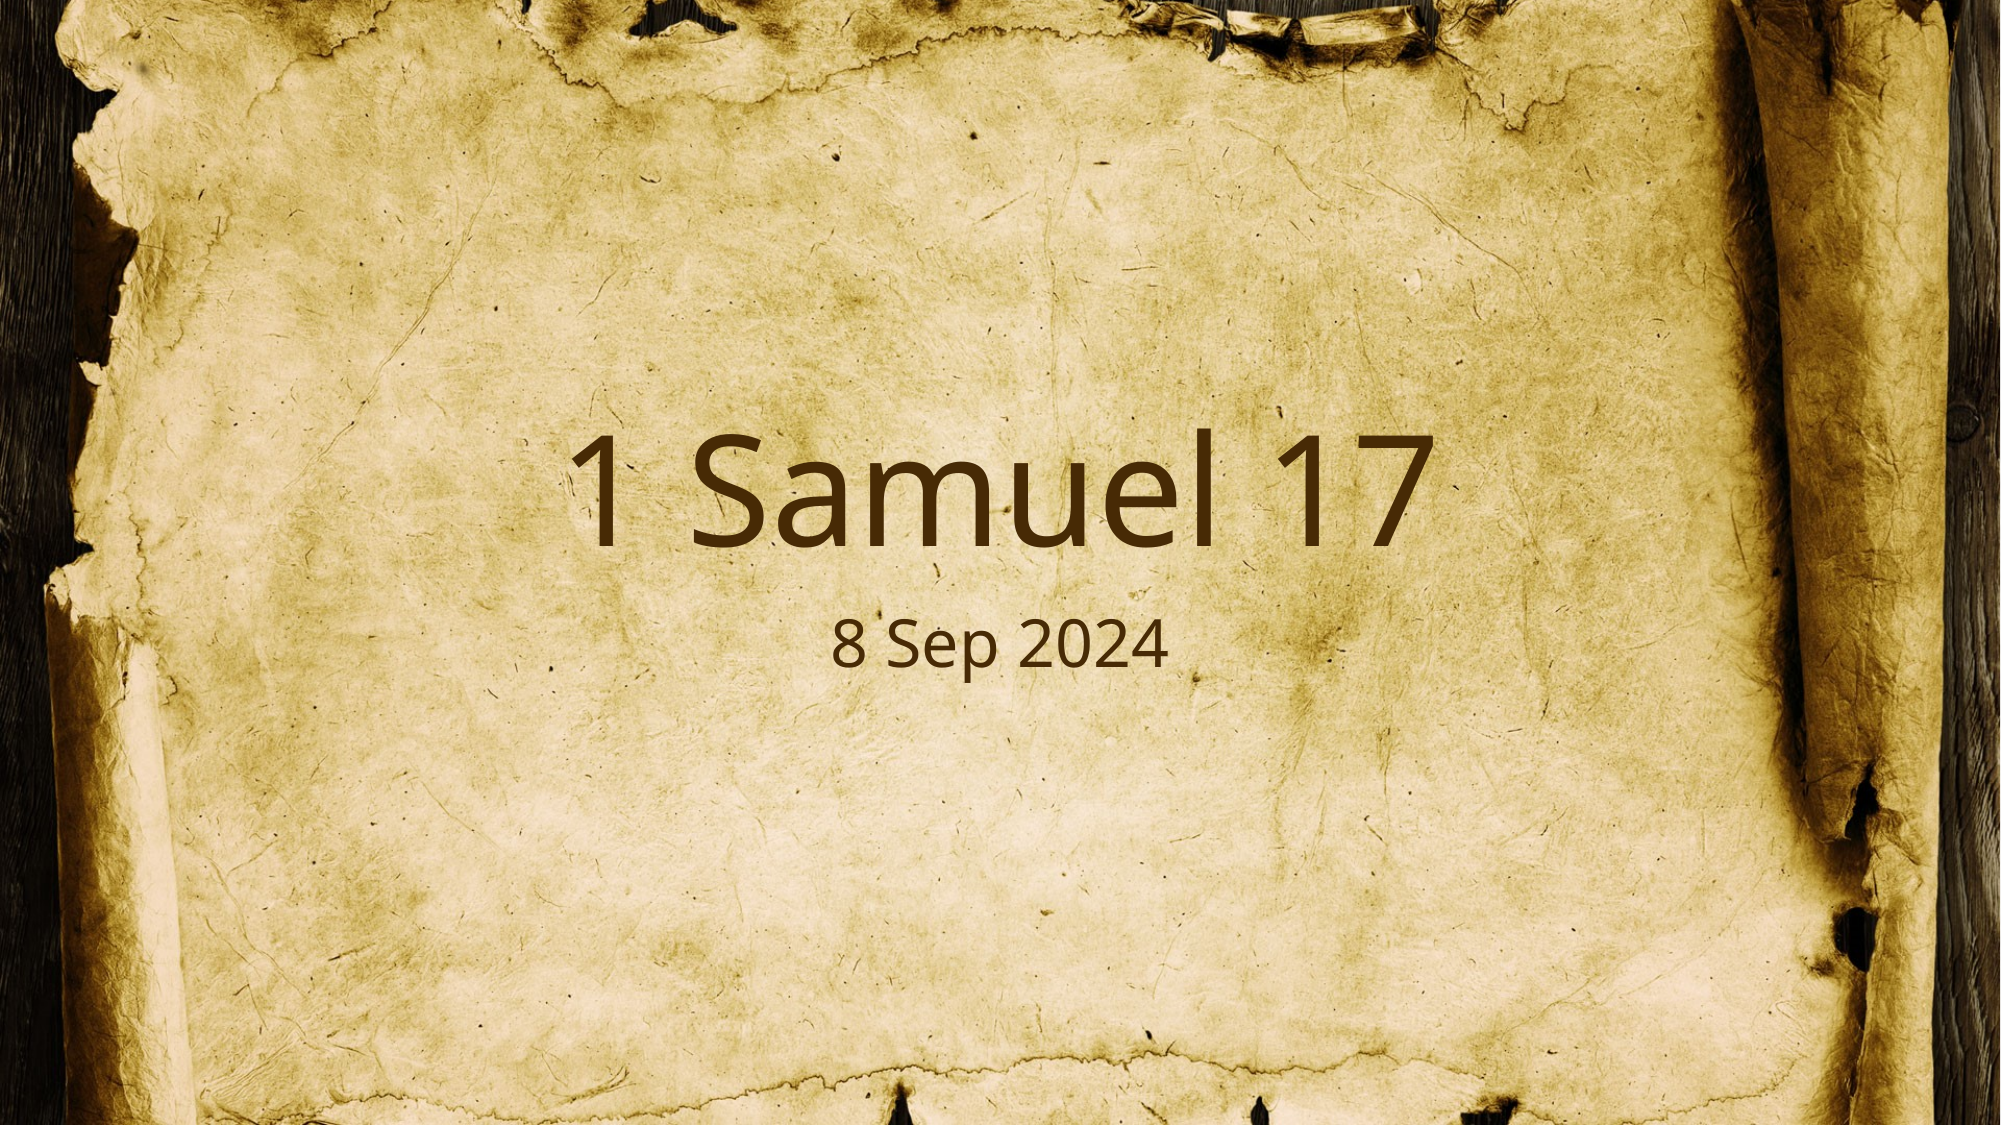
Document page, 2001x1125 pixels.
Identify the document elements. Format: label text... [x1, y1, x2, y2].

list 1 Samuel 17 [144, 375, 1856, 595]
picture [0, 0, 2001, 1125]
list 8 Sep 2024 [212, 593, 1788, 689]
